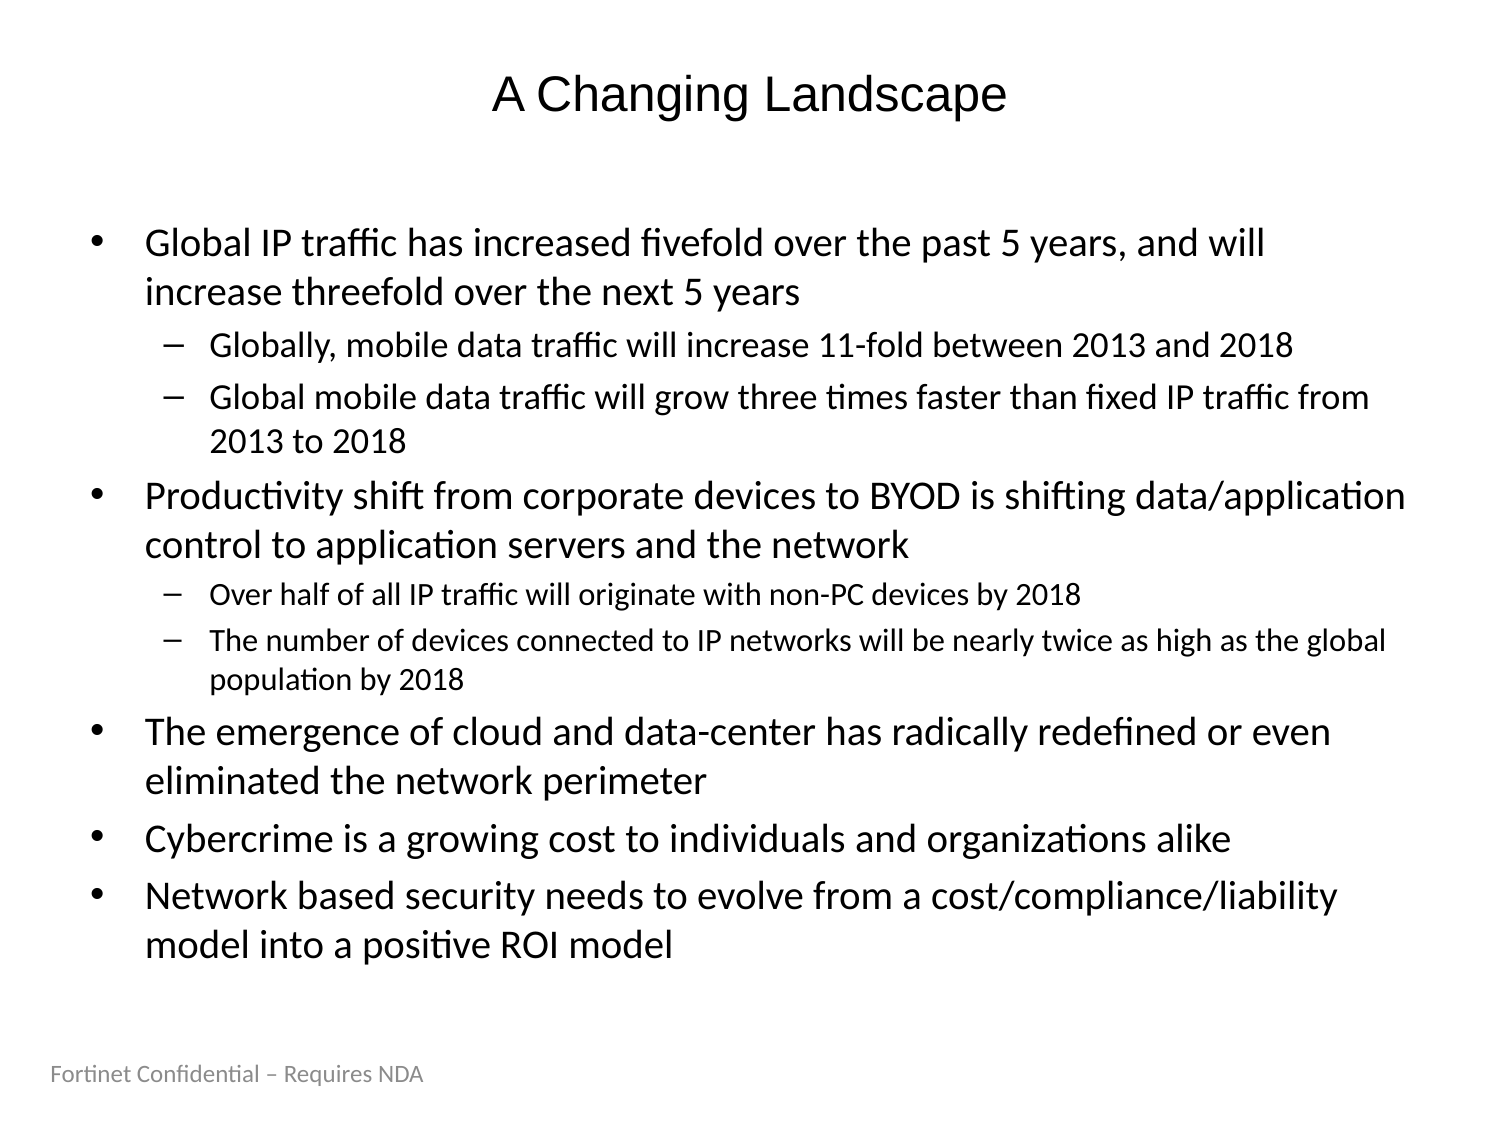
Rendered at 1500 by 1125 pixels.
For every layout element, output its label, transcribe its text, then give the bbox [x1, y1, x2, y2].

title A Changing Landscape [75, 45, 1425, 138]
list Global IP traffic has increased fivefold over the past 5 years, and will increase threefold over the next 5 years Globally, mobile data traffic will increase 11-fold between 2013 and 2018 Global mobile data traffic will grow three times faster than fixed IP traffic from 2013 to 2018 Productivity shift from corporate devices to BYOD is shifting data/application control to application servers and the network Over half of all IP traffic will originate with non-PC devices by 2018 The number of devices connected to IP networks will be nearly twice as high as the global population by 2018 The emergence of cloud and data-center has radically redefined or even eliminated the network perimeter Cybercrime is a growing cost to individuals and organizations alike Network based security needs to evolve from a cost/compliance/liability model into a positive ROI model [75, 208, 1425, 976]
footer Fortinet Confidential – Requires NDA [0, 1042, 475, 1103]
